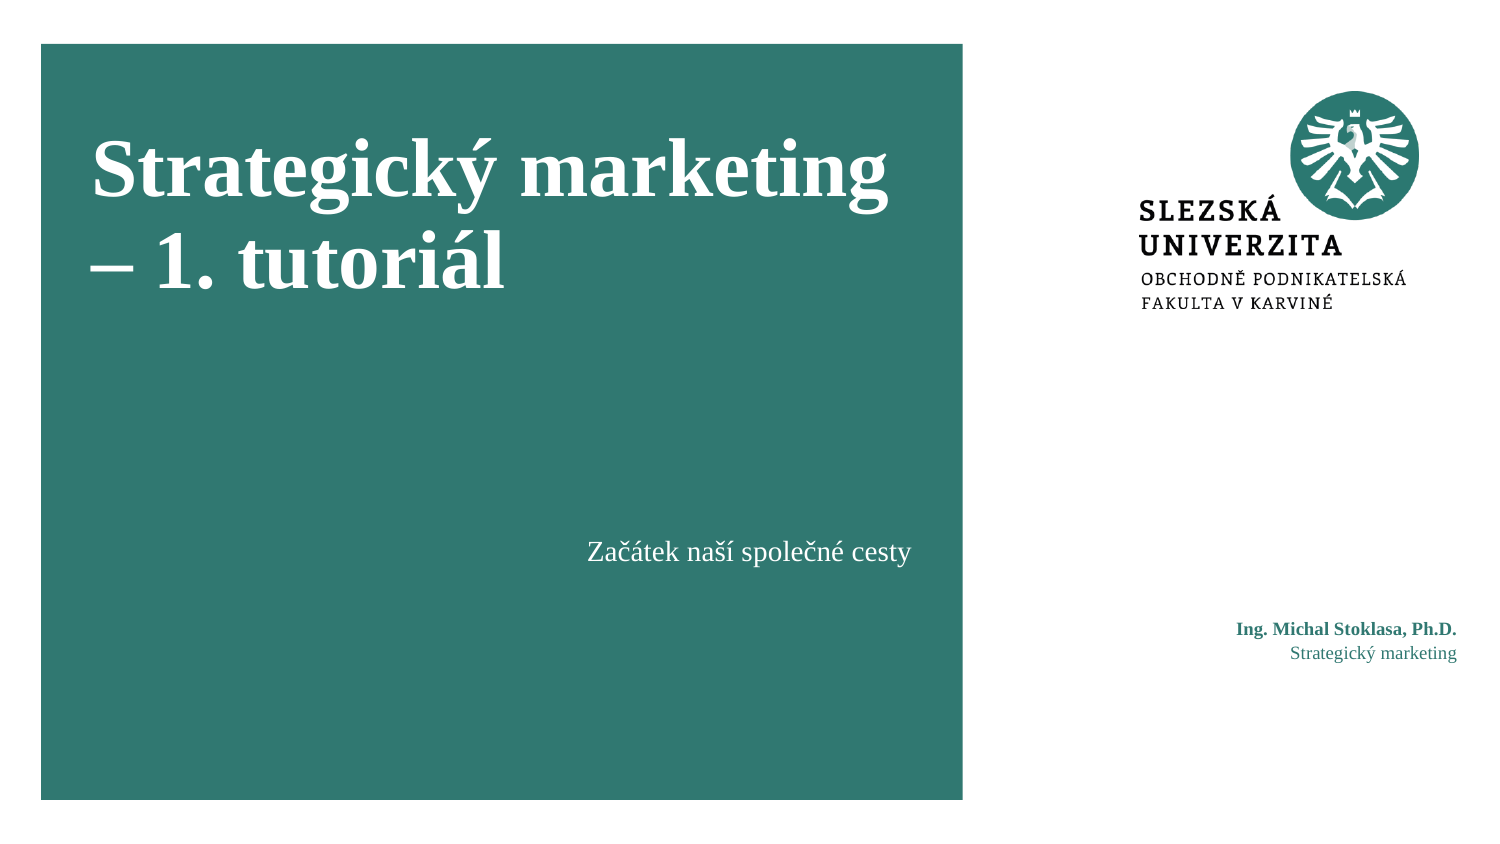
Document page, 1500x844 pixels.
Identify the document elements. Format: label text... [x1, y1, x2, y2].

subtitle Začátek naší společné cesty [289, 528, 928, 753]
picture [1139, 90, 1419, 309]
title Strategický marketing – 1. tutoriál [76, 114, 916, 470]
text_box Ing. Michal Stoklasa, Ph.D. Strategický marketing [1141, 610, 1472, 800]
text_box [39, 42, 965, 802]
